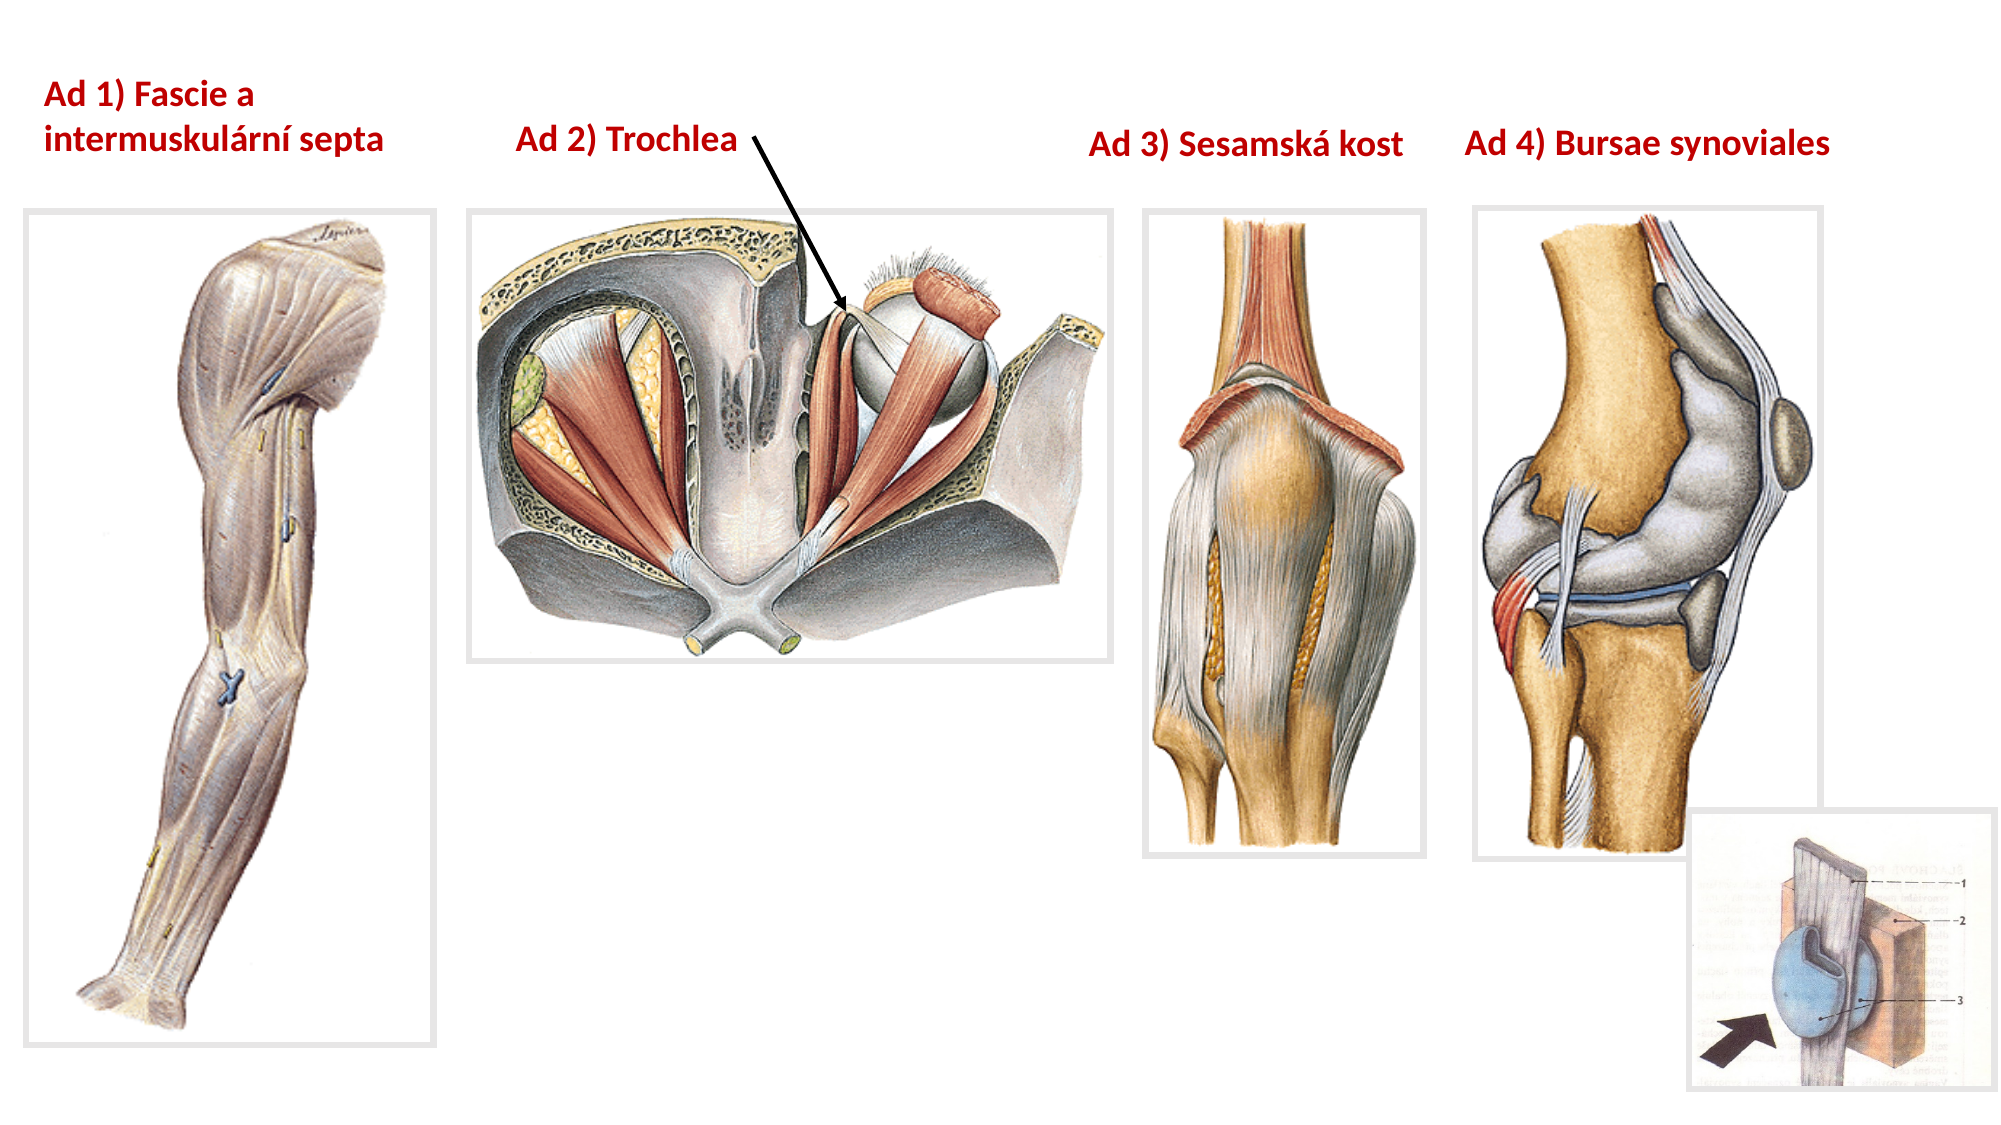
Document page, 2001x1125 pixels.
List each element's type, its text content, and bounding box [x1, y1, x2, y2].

text_box Ad 1) Fascie a intermuskulární septa [29, 61, 473, 166]
text_box Ad 4) Bursae synoviales [1449, 110, 1846, 171]
picture [1148, 214, 1421, 853]
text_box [754, 136, 847, 312]
picture [1478, 210, 1992, 1087]
text_box Ad 2) Trochlea [500, 106, 754, 167]
text_box Ad 3) Sesamská kost [1073, 111, 1419, 171]
picture [472, 214, 1108, 658]
picture [29, 214, 431, 1042]
